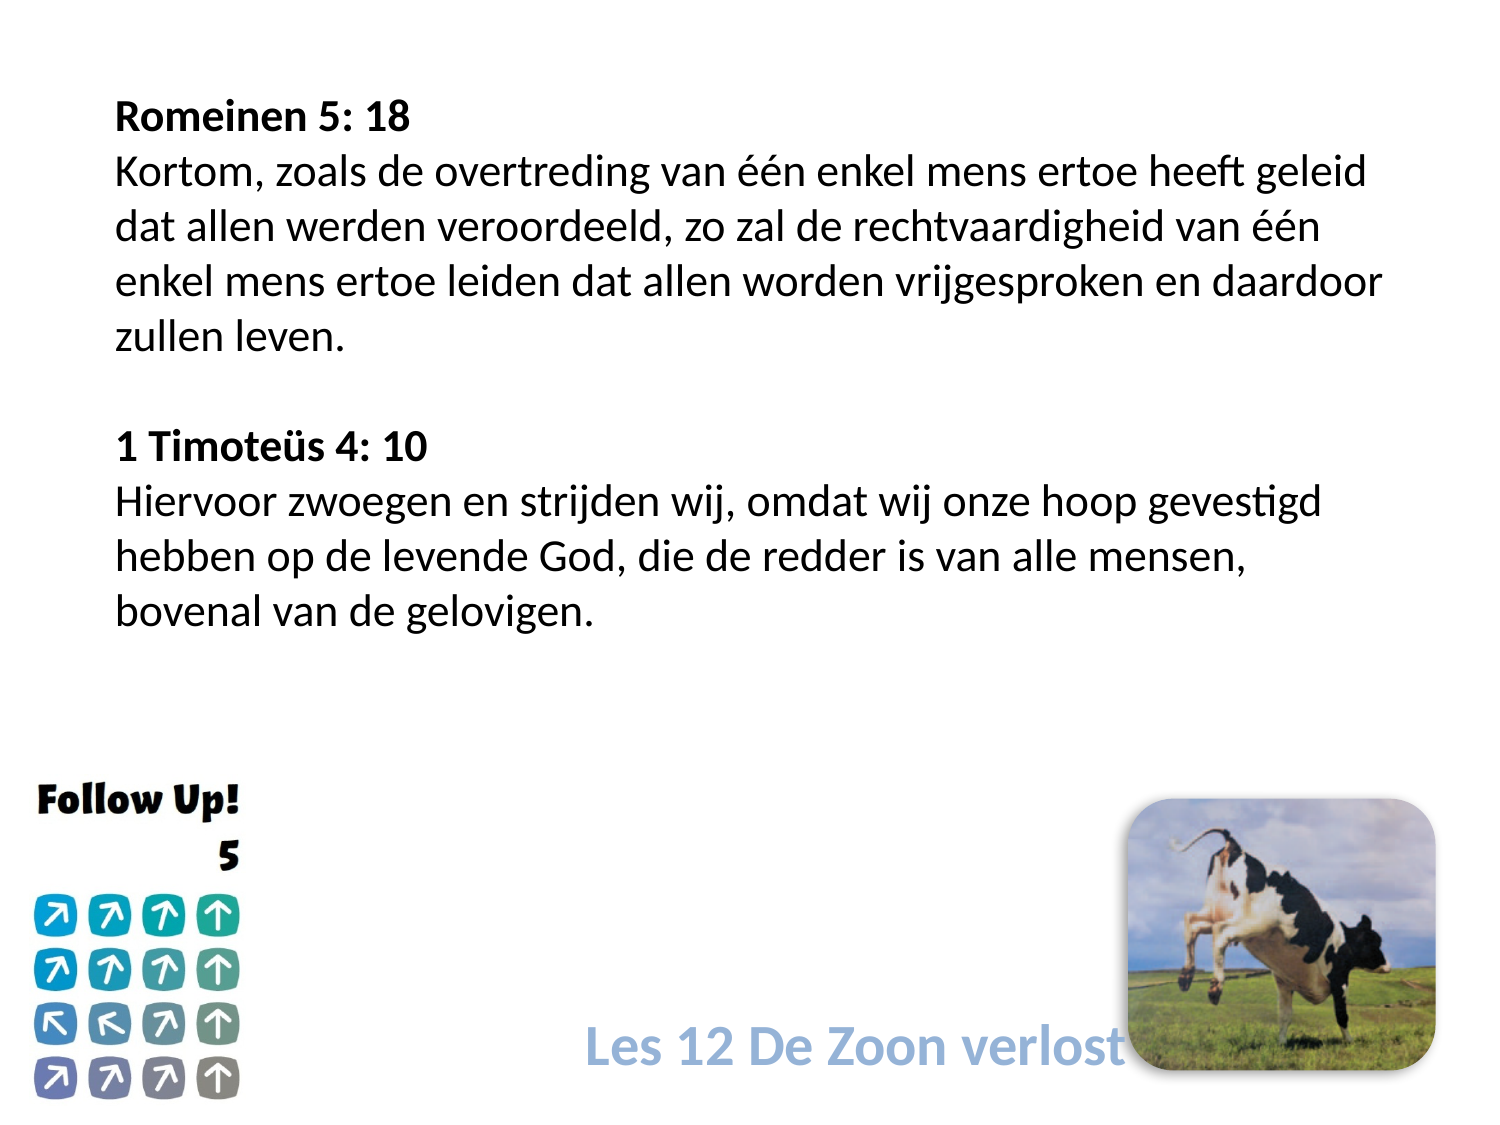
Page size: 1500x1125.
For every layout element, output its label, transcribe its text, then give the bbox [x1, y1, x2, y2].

text_box Romeinen 5: 18 Kortom, zoals de overtreding van één enkel mens ertoe heeft geleid dat allen werden veroordeeld, zo zal de rechtvaardigheid van één enkel mens ertoe leiden dat allen worden vrijgesproken en daardoor zullen leven. 1 Timoteüs 4: 10 Hiervoor zwoegen en strijden wij, omdat wij onze hoop gevestigd hebben op de levende God, die de redder is van alle mensen, bovenal van de gelovigen. [100, 78, 1406, 643]
picture [1127, 798, 1436, 1071]
text_box Les 12 De Zoon verlost [561, 1011, 1122, 1073]
picture [29, 774, 246, 1106]
